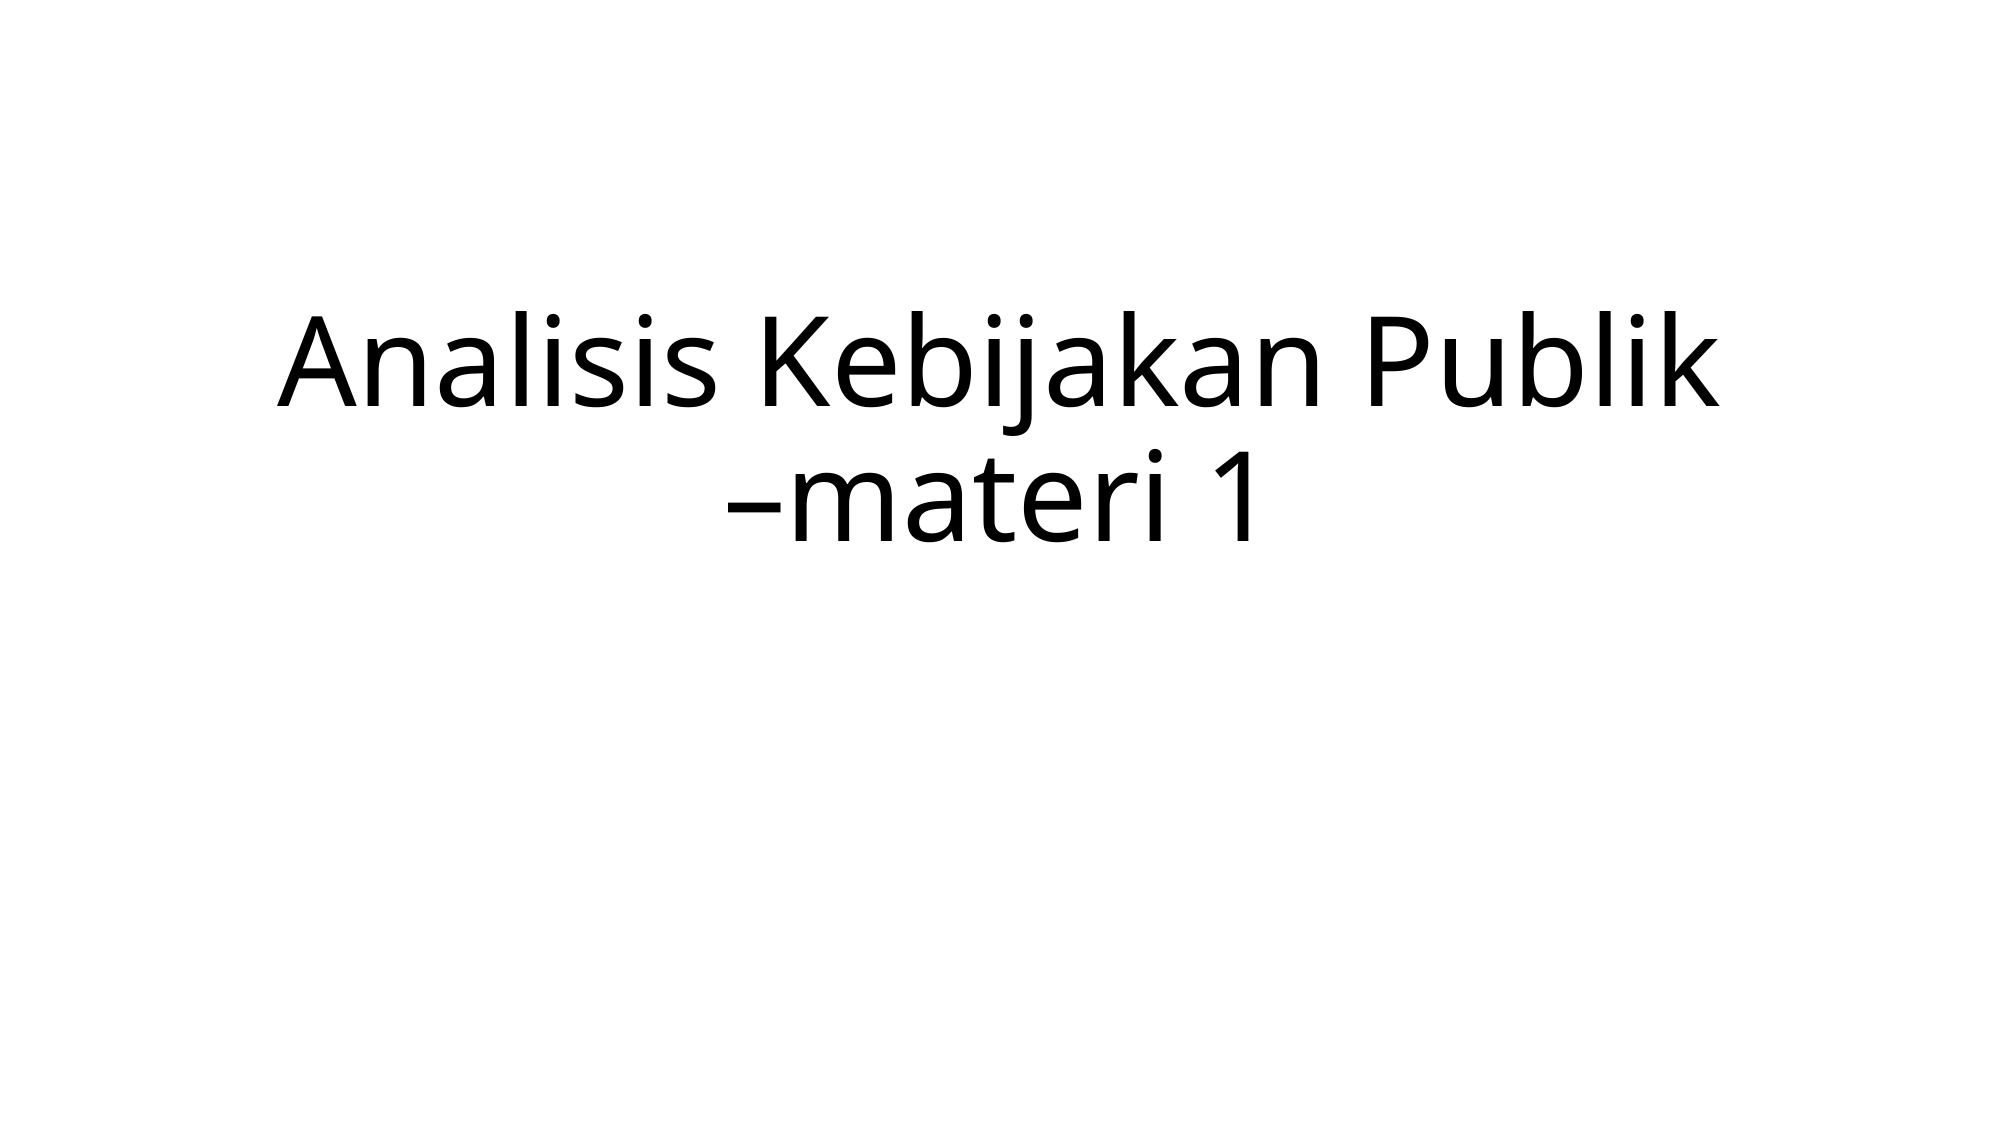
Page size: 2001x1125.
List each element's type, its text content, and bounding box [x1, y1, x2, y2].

title Analisis Kebijakan Publik –materi 1 [249, 184, 1750, 576]
